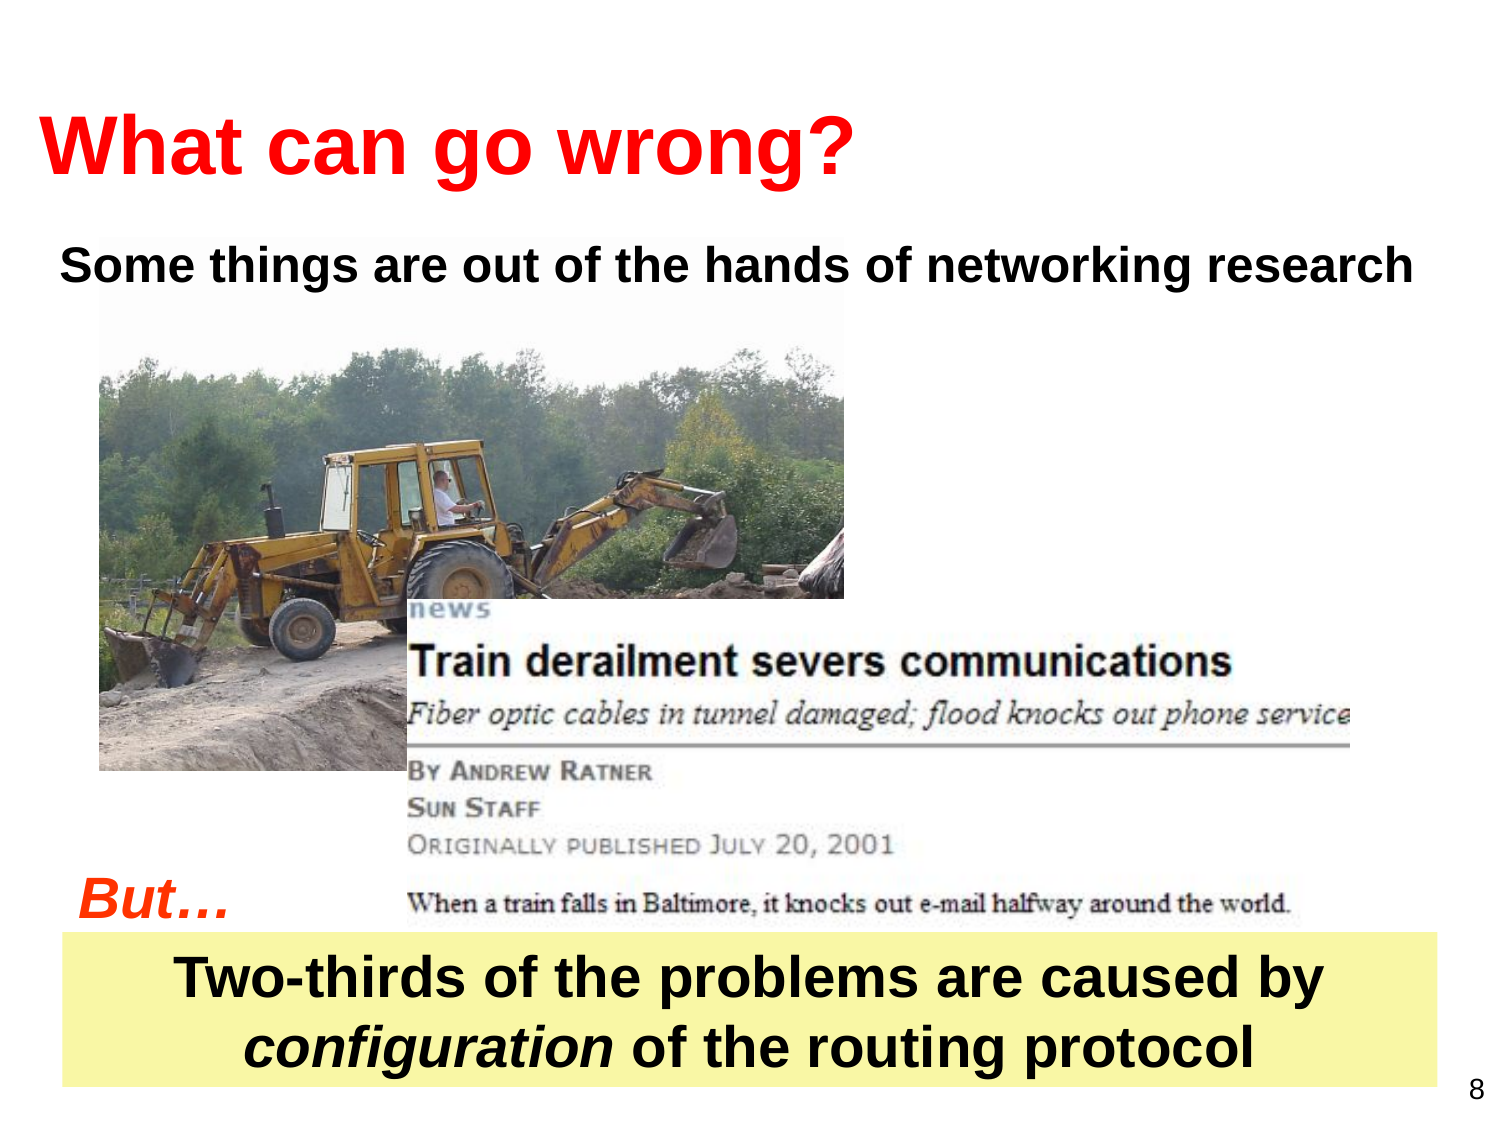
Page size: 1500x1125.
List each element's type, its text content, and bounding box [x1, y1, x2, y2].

title What can go wrong? [24, 47, 1463, 224]
picture [99, 237, 1351, 930]
slide_number 8 [1149, 1062, 1500, 1101]
text_box Two-thirds of the problems are caused by configuration of the routing protocol [62, 932, 1438, 1087]
text_box But… [62, 852, 250, 938]
text_box Some things are out of the hands of networking research [12, 224, 1463, 300]
